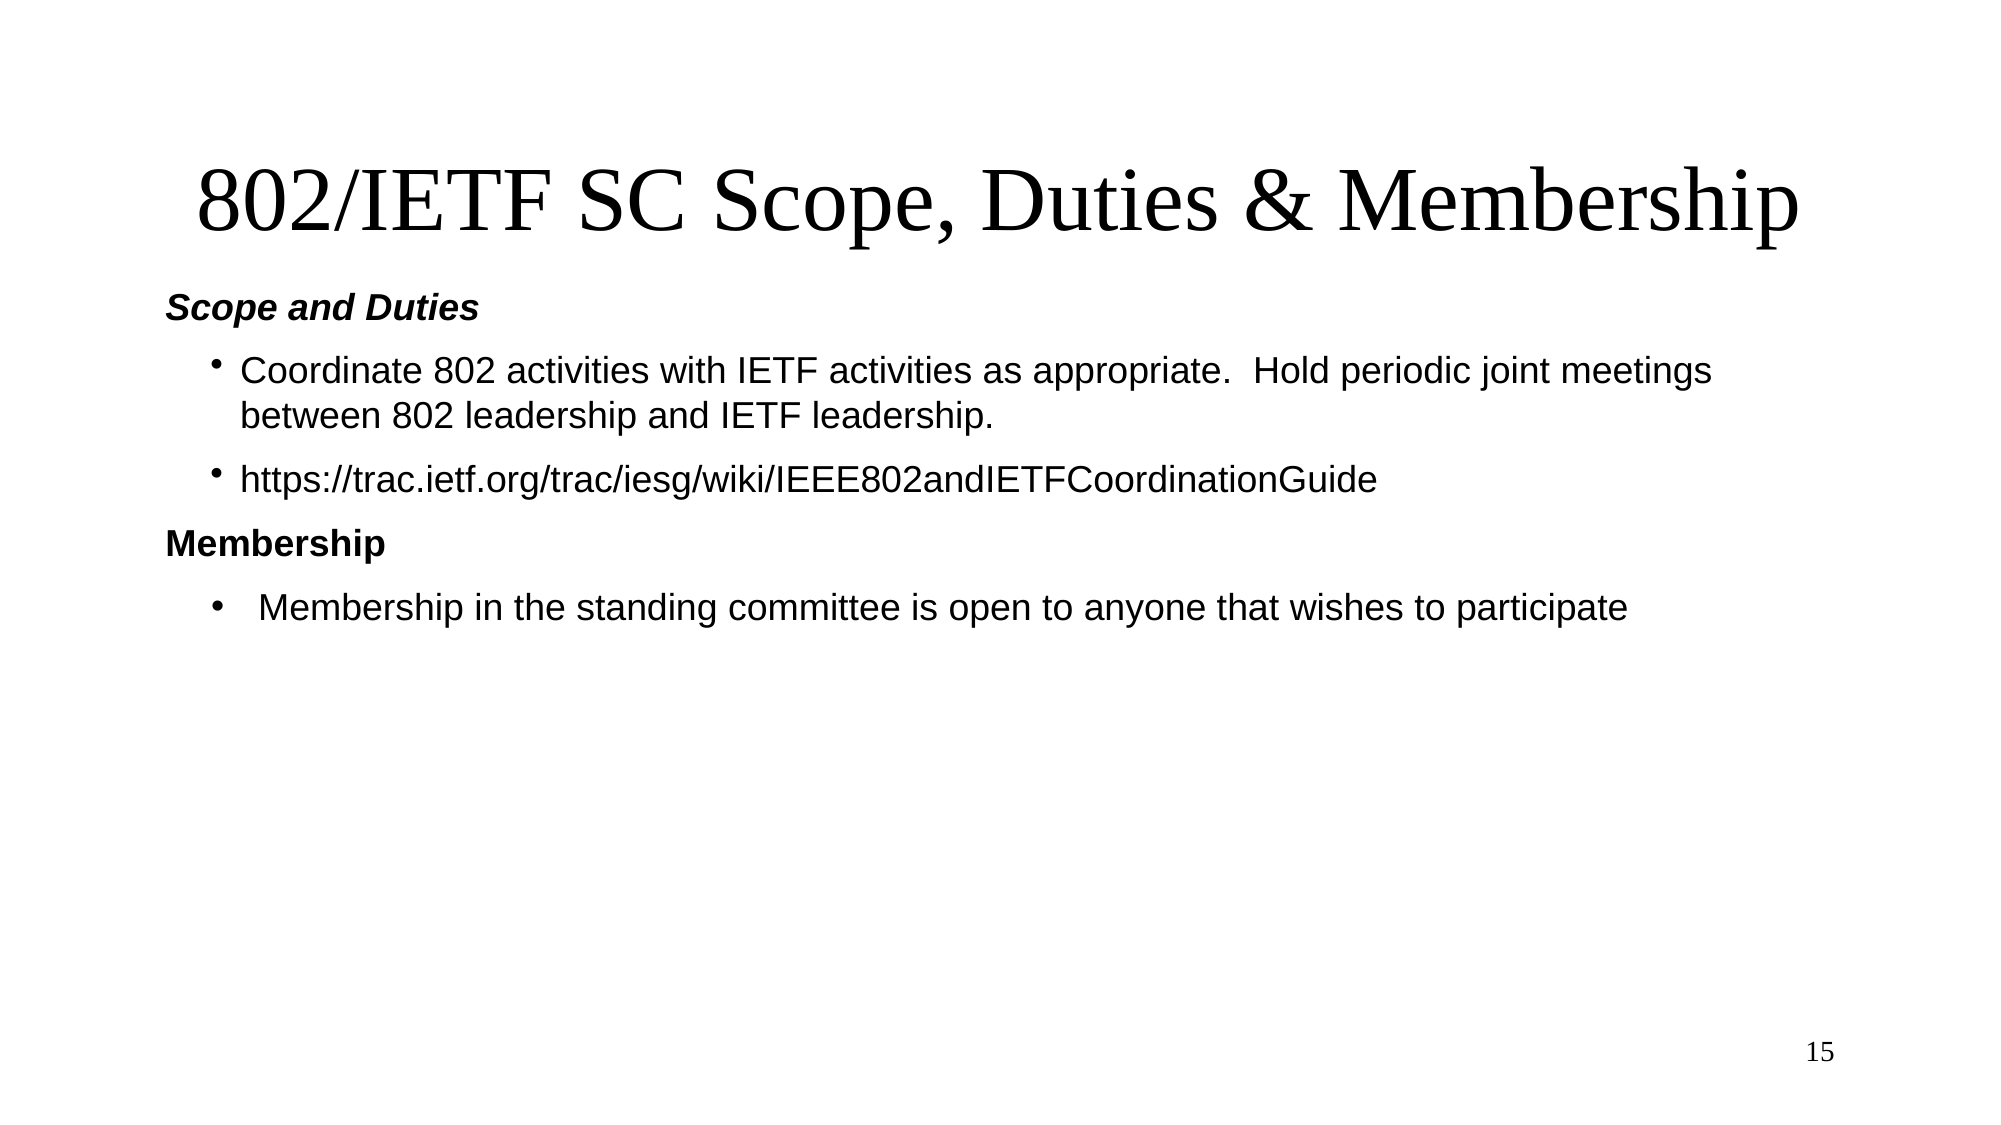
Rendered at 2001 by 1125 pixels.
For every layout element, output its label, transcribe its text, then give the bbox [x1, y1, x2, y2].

title 802/IETF SC Scope, Duties & Membership [149, 99, 1851, 274]
slide_number 15 [1433, 1024, 1851, 1101]
list Scope and Duties Coordinate 802 activities with IETF activities as appropriate. Hold periodic joint meetings between 802 leadership and IETF leadership. https://trac.ietf.org/trac/iesg/wiki/IEEE802andIETFCoordinationGuide Membership Membership in the standing committee is open to anyone that wishes to participate [149, 274, 1851, 951]
